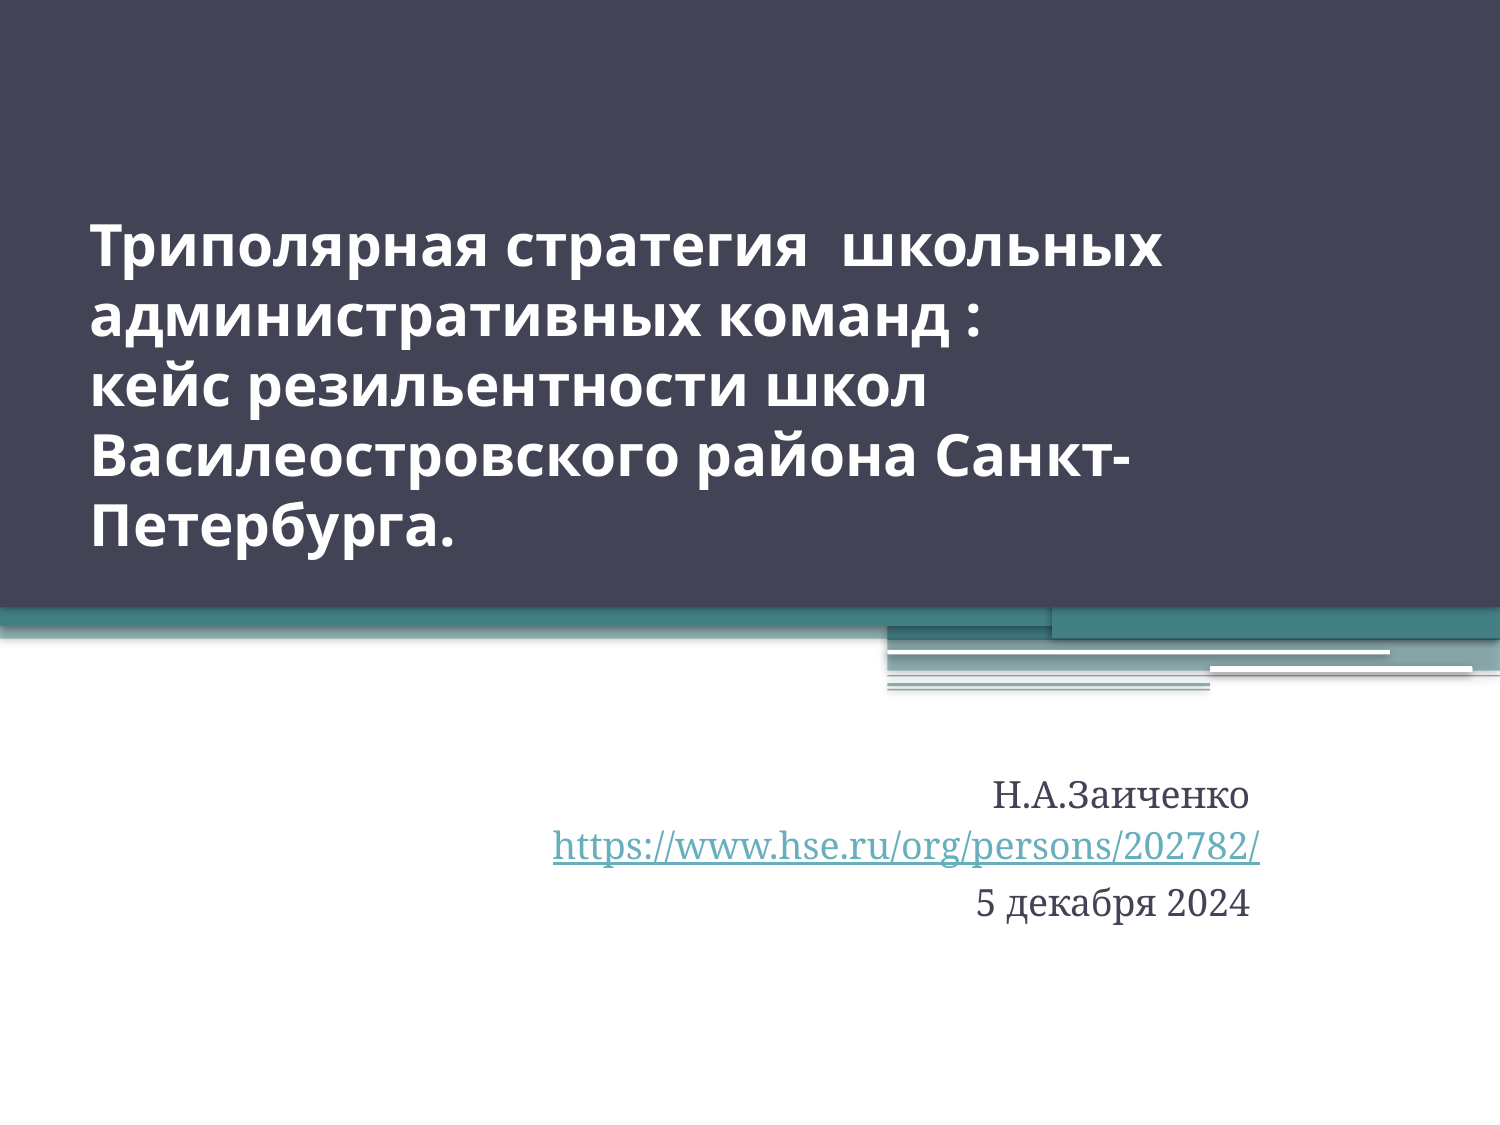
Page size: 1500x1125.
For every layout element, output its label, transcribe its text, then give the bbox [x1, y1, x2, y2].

subtitle Н.А.Заиченко https://www.hse.ru/org/persons/202782/ 5 декабря 2024 [225, 763, 1275, 976]
title Триполярная стратегия школьных административных команд : кейс резильентности школ Василеостровского района Санкт-Петербурга. [75, 394, 1463, 636]
